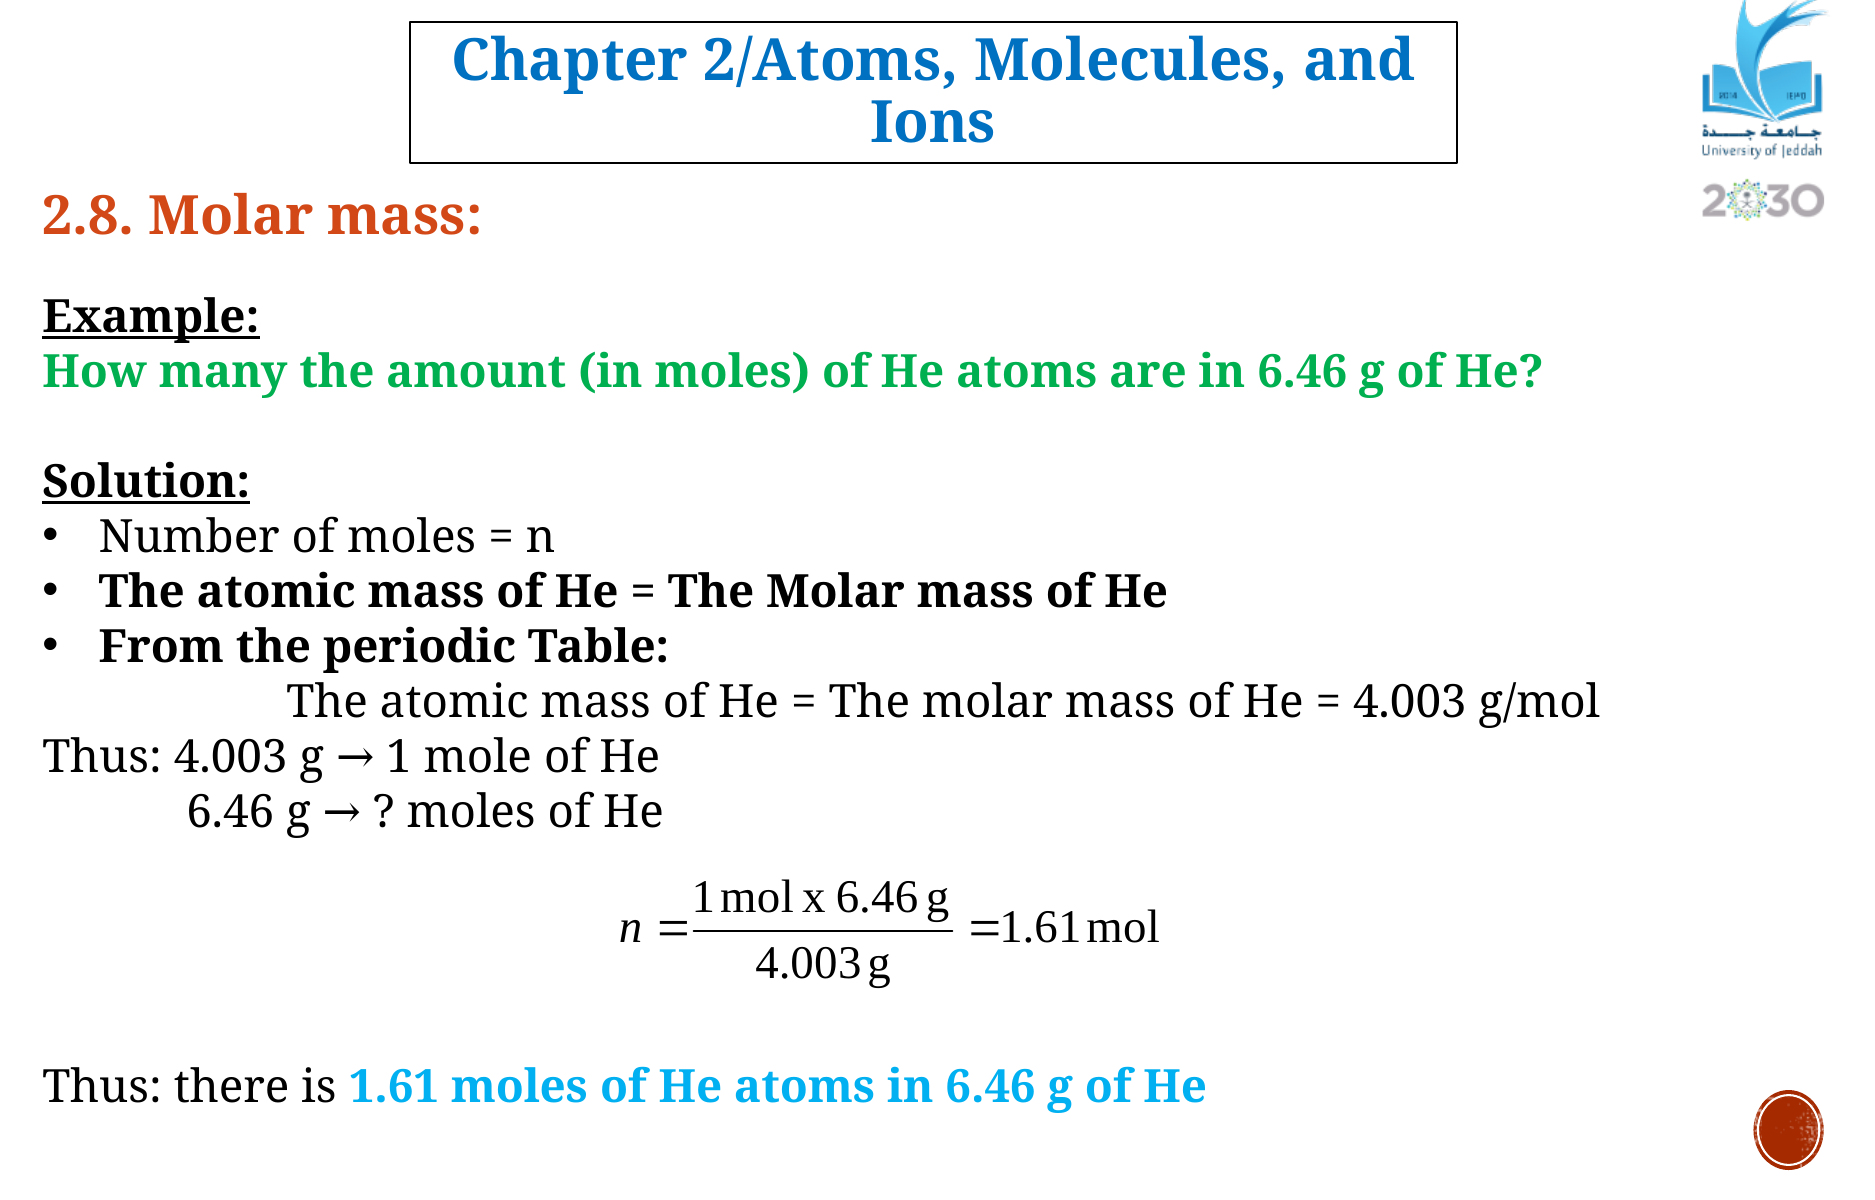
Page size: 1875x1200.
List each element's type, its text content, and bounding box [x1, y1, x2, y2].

text_box 2.8. Molar mass: [26, 173, 1150, 254]
picture [1681, 0, 1846, 227]
text_box Example: How many the amount (in moles) of He atoms are in 6.46 g of He? Solution: Number of moles = n The atomic mass of He = The Molar mass of He From the periodic Table: The atomic mass of He = The molar mass of He = 4.003 g/mol Thus: 4.003 g → 1 mole of He 6.46 g → ? moles of He Thus: there is 1.61 moles of He atoms in 6.46 g of He [27, 279, 1860, 1119]
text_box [614, 870, 1165, 996]
text_box Chapter 2/Atoms, Molecules, and Ions [409, 21, 1458, 164]
